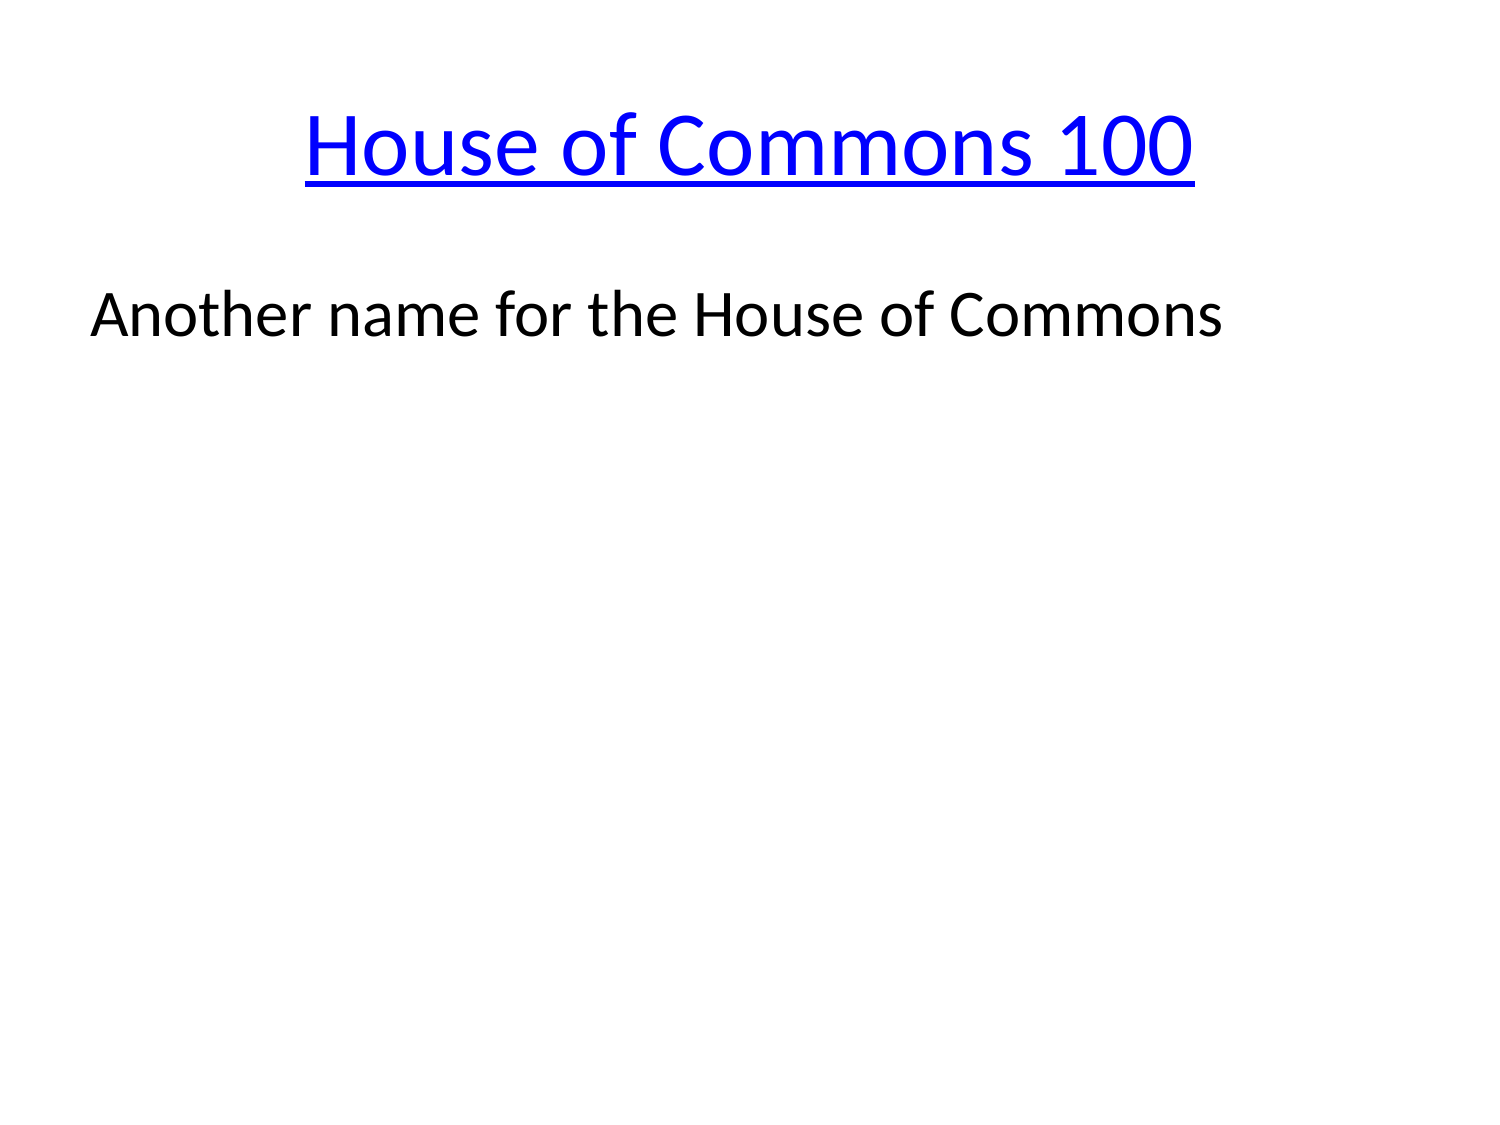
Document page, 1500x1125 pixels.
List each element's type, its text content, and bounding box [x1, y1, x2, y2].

list Another name for the House of Commons [75, 262, 1425, 1005]
title House of Commons 100 [75, 45, 1425, 233]
